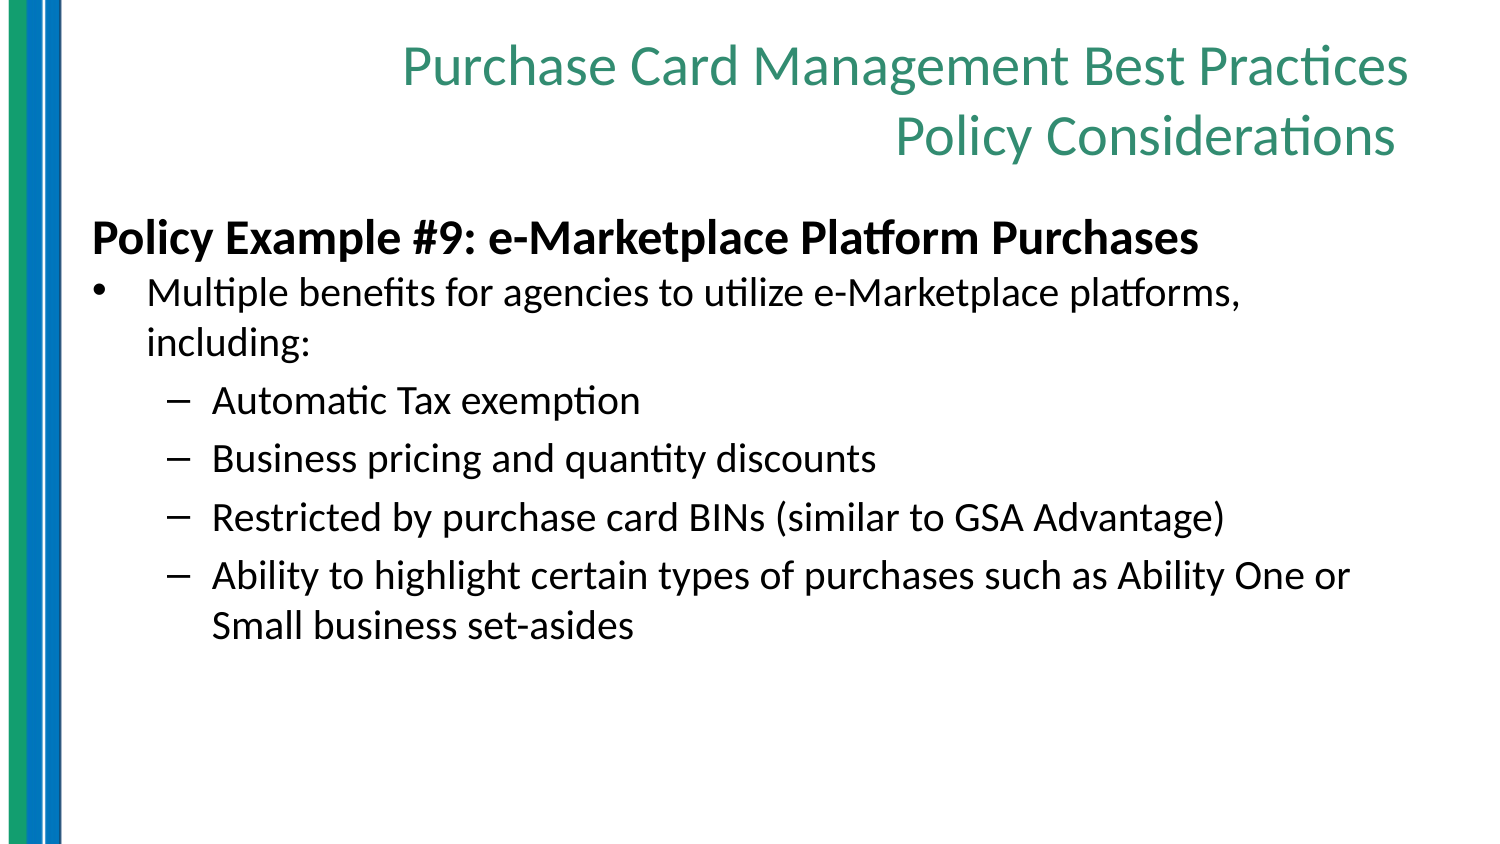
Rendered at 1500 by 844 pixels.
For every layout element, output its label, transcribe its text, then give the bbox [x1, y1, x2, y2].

title Purchase Card Management Best Practices Policy Considerations [75, 33, 1425, 175]
picture [0, 0, 26, 844]
list Policy Example #9: e-Marketplace Platform Purchases Multiple benefits for agencies to utilize e-Marketplace platforms, including: Automatic Tax exemption Business pricing and quantity discounts Restricted by purchase card BINs (similar to GSA Advantage) Ability to highlight certain types of purchases such as Ability One or Small business set-asides [75, 196, 1425, 754]
picture [29, 0, 1500, 844]
text_box [112, 320, 1388, 732]
